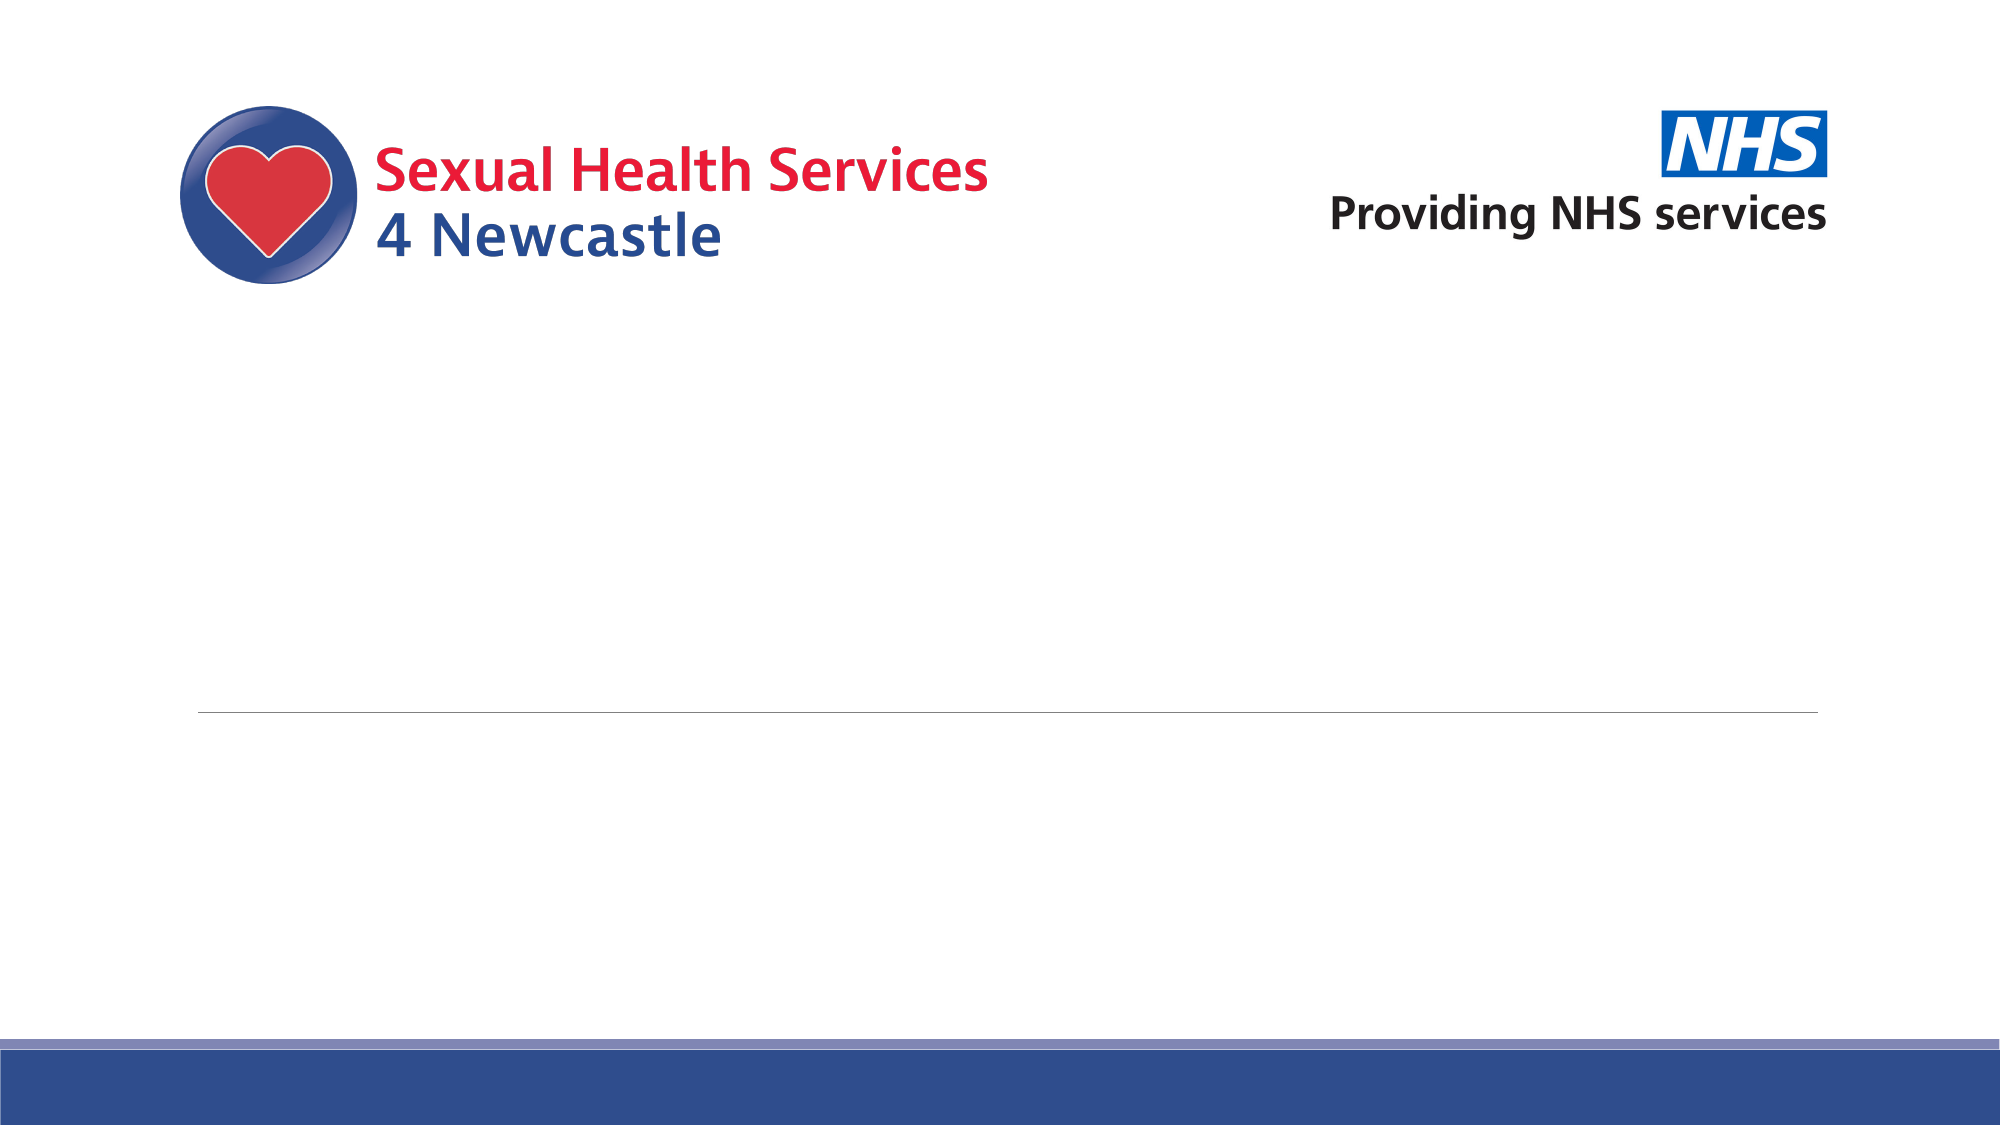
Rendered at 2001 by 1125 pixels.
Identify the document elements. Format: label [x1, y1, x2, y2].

picture [1329, 106, 1830, 242]
picture [180, 106, 987, 284]
